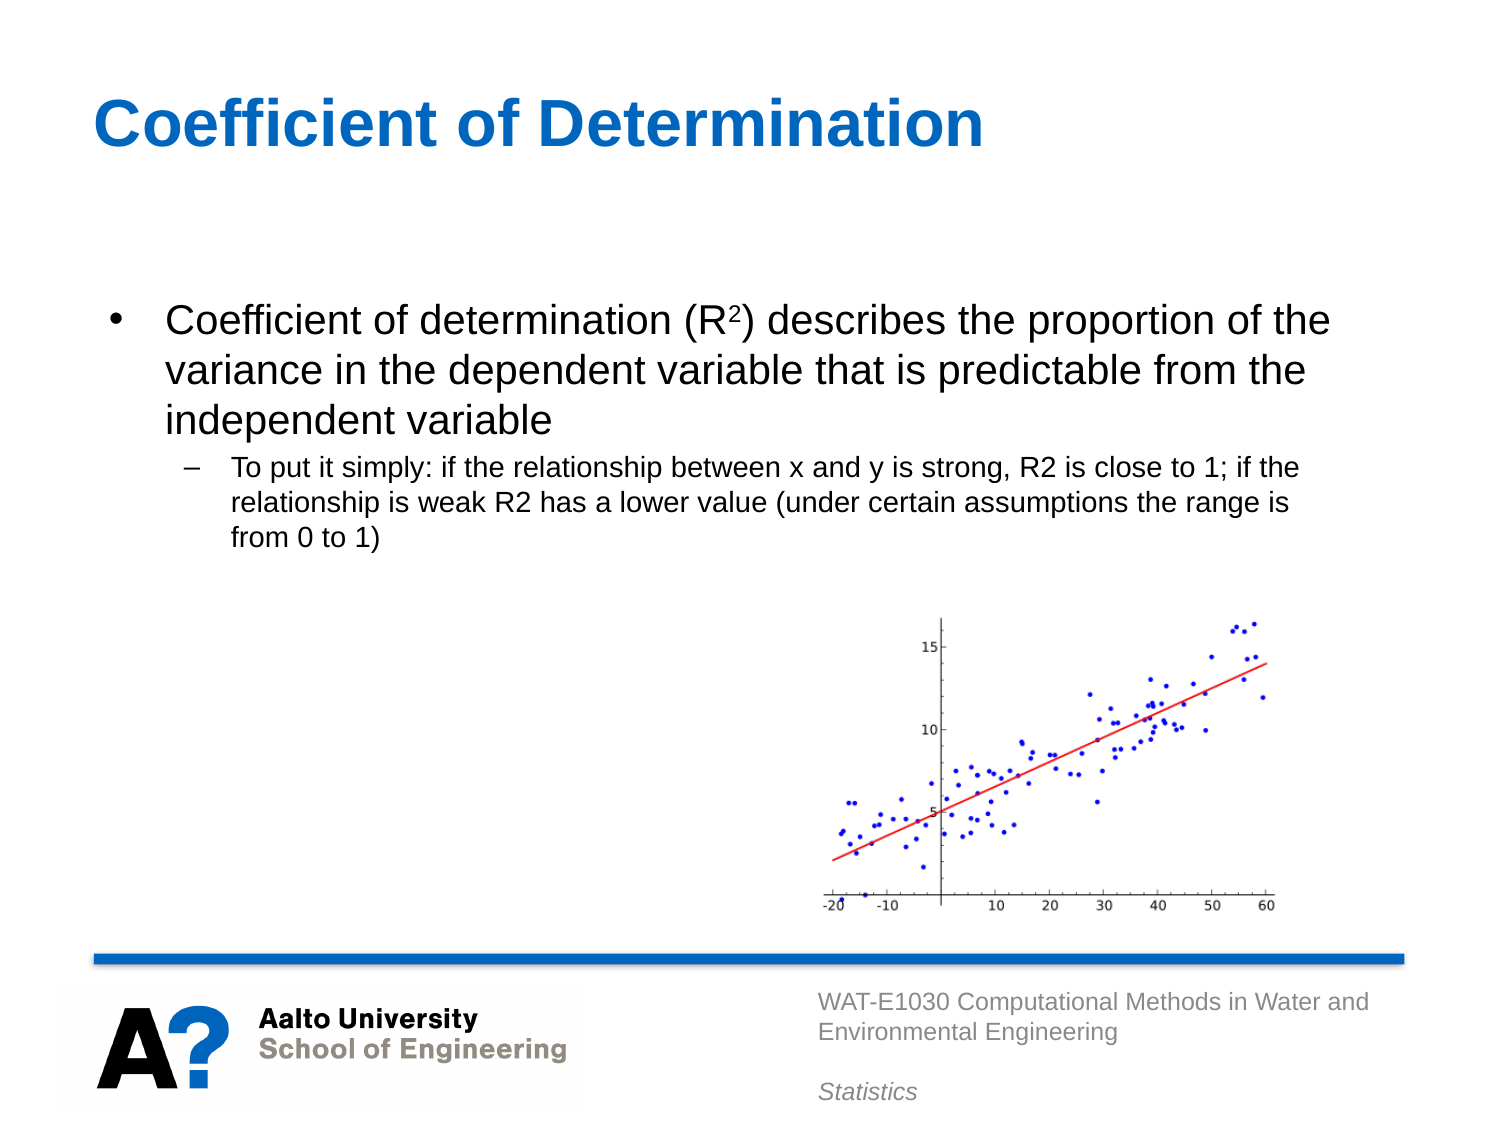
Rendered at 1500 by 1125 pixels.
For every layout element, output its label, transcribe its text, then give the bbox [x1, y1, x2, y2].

picture [813, 608, 1283, 919]
list Coefficient of determination (R2) describes the proportion of the variance in the dependent variable that is predictable from the independent variable To put it simply: if the relationship between x and y is strong, R2 is close to 1; if the relationship is weak R2 has a lower value (under certain assumptions the range is from 0 to 1) [93, 285, 1370, 861]
title Coefficient of Determination [93, 79, 1370, 228]
picture [57, 982, 588, 1109]
